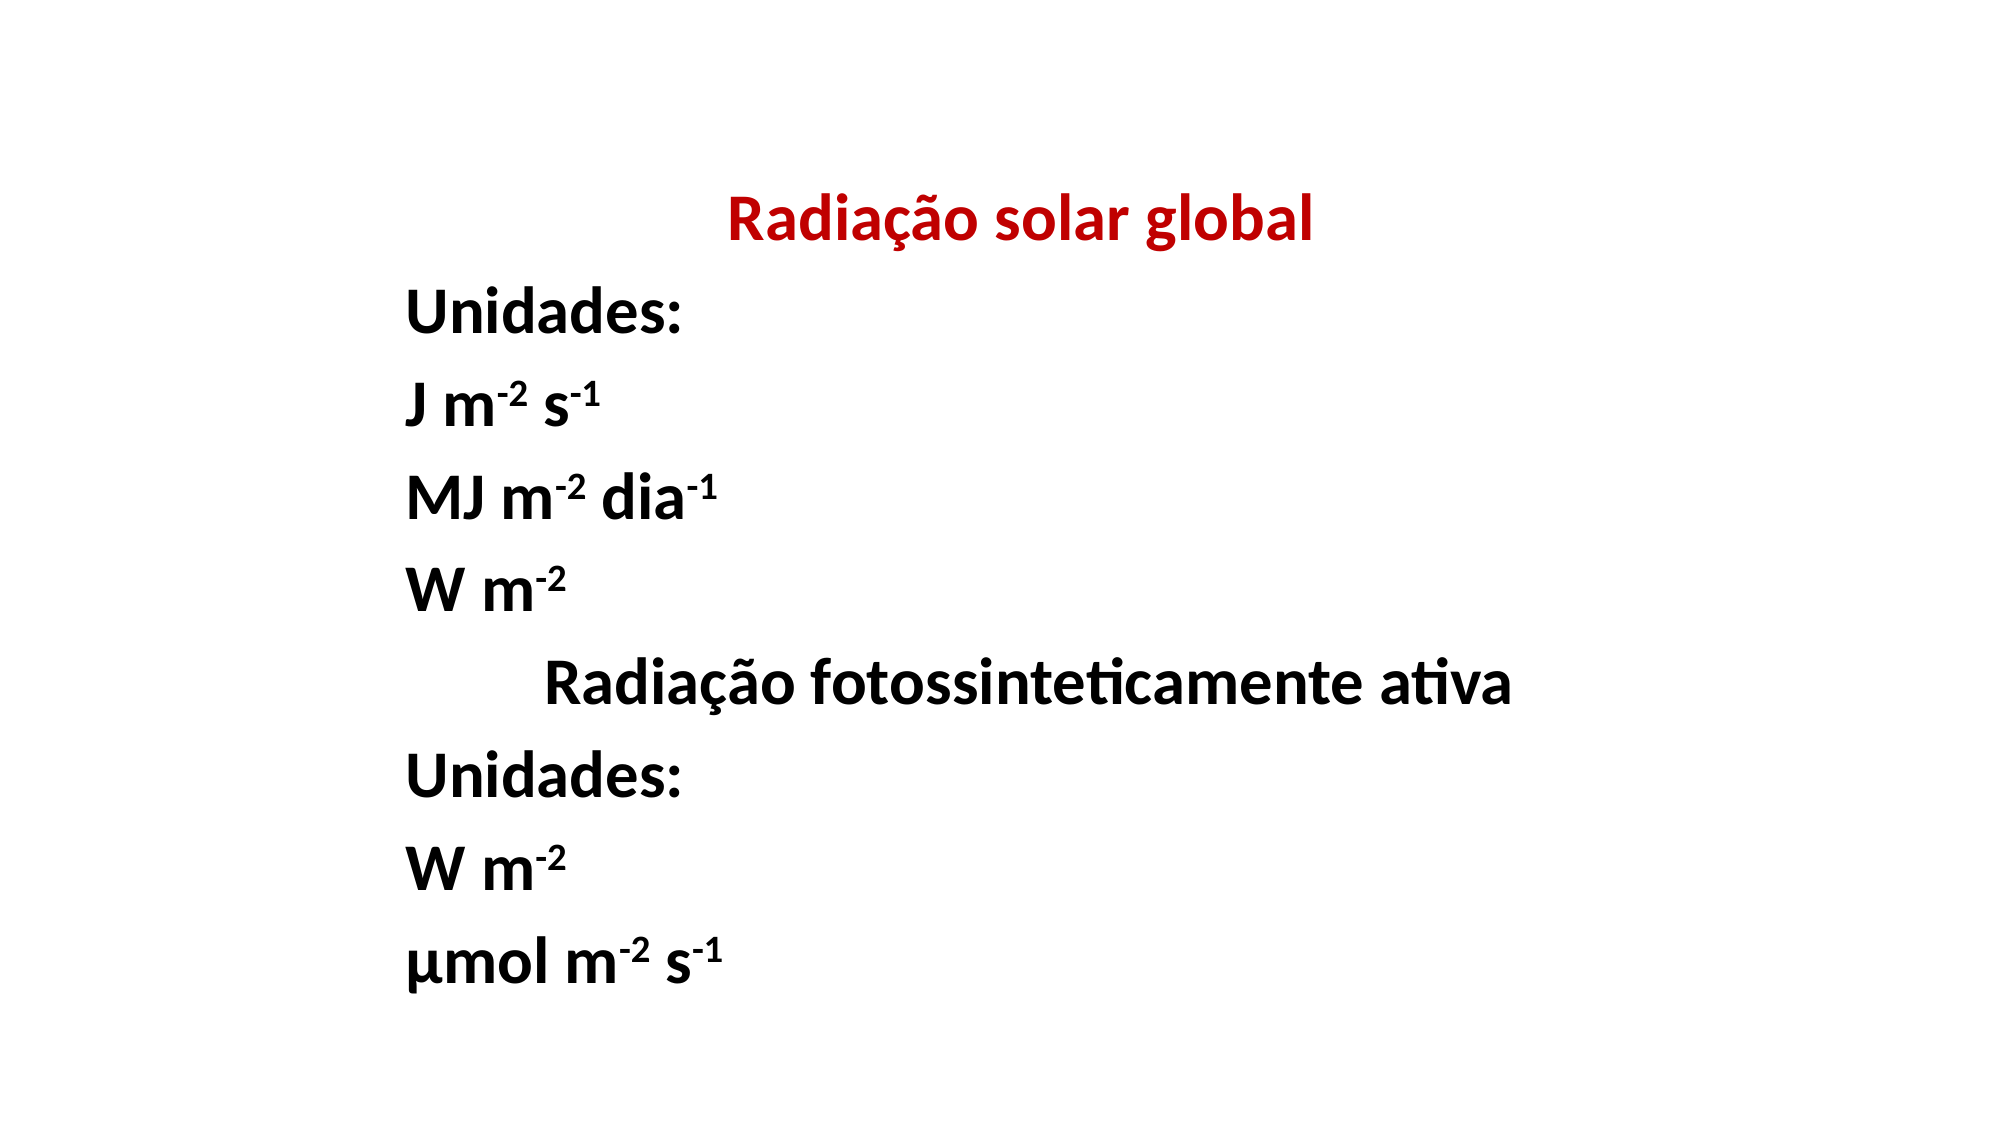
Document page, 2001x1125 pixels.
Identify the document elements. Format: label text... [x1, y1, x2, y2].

subtitle Radiação solar global Unidades: J m-2 s-1 MJ m-2 dia-1 W m-2 Radiação fotossinteticamente ativa Unidades: W m-2 µmol m-2 s-1 [390, 175, 1668, 1020]
title [355, 58, 1631, 260]
